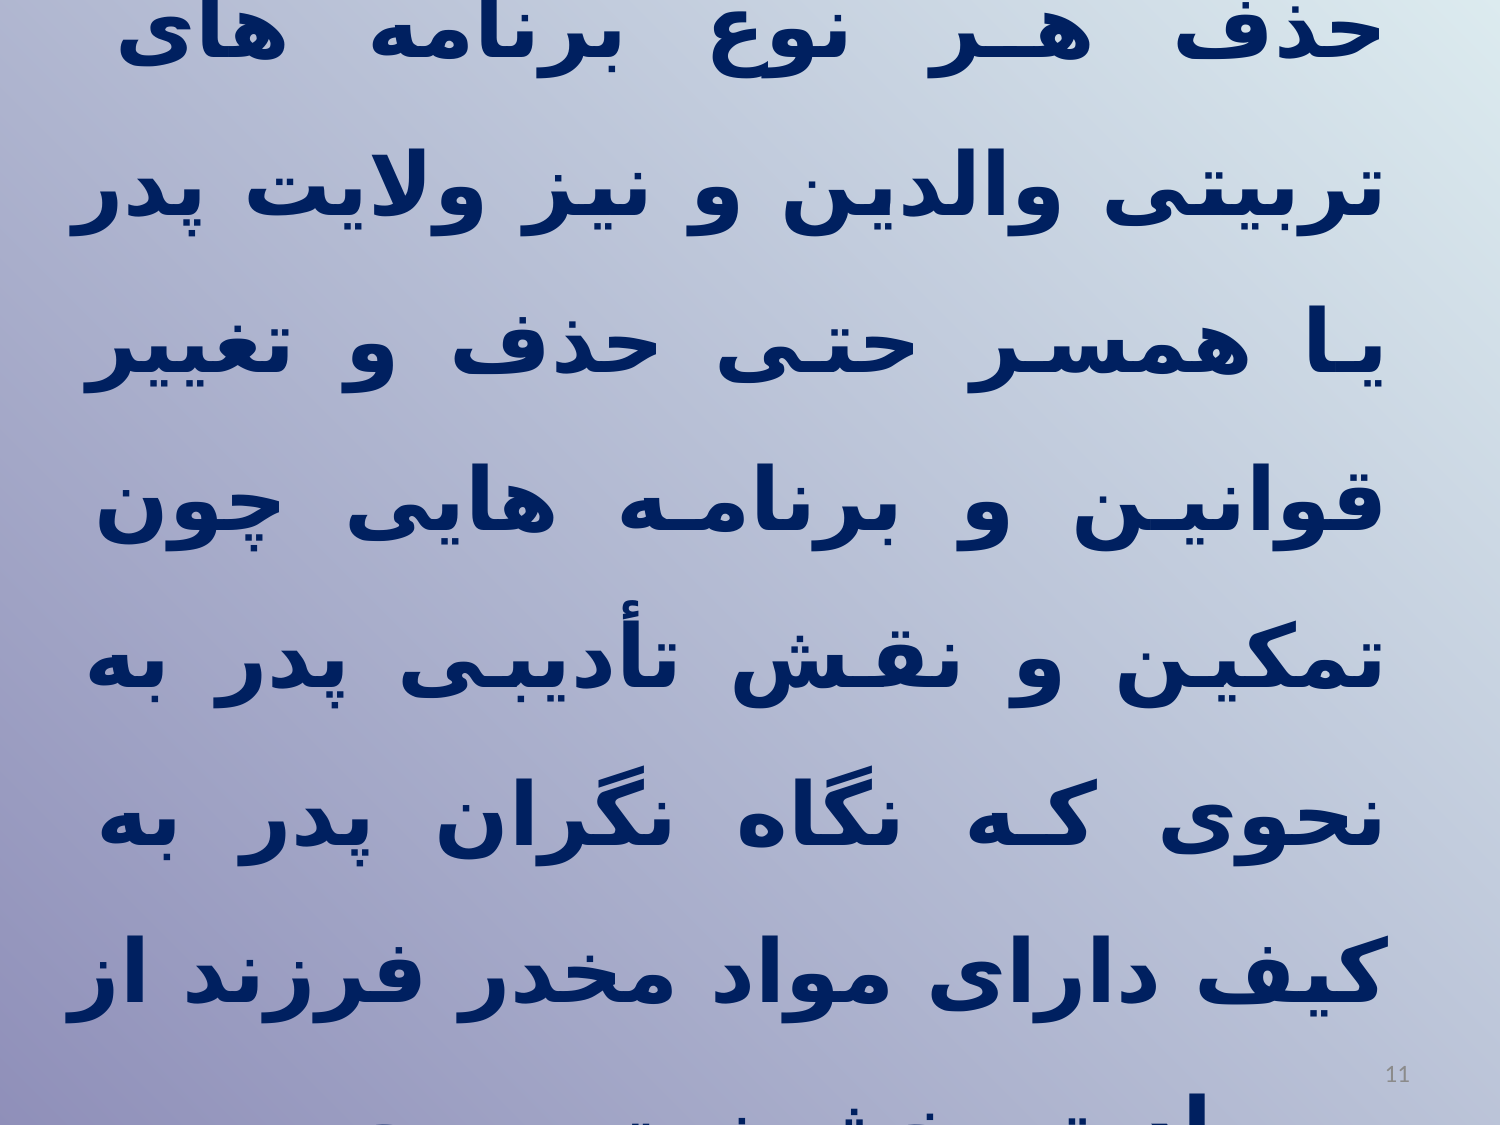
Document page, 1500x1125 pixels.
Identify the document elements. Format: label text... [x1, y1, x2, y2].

title 2-4- ریشه کنی خشونت (یعنی حذف هر نوع برنامه های تربیتی والدین و نیز ولایت پدر یا همسر حتی حذف و تغییر قوانین و برنامه هایی چون تمکین و نقش تأدیبی پدر به نحوی که نگاه نگران پدر به کیف دارای مواد مخدر فرزند از مصادیق خشونت روحی به فرزند است). [53, 51, 1404, 1044]
slide_number 11 [1074, 1042, 1425, 1103]
